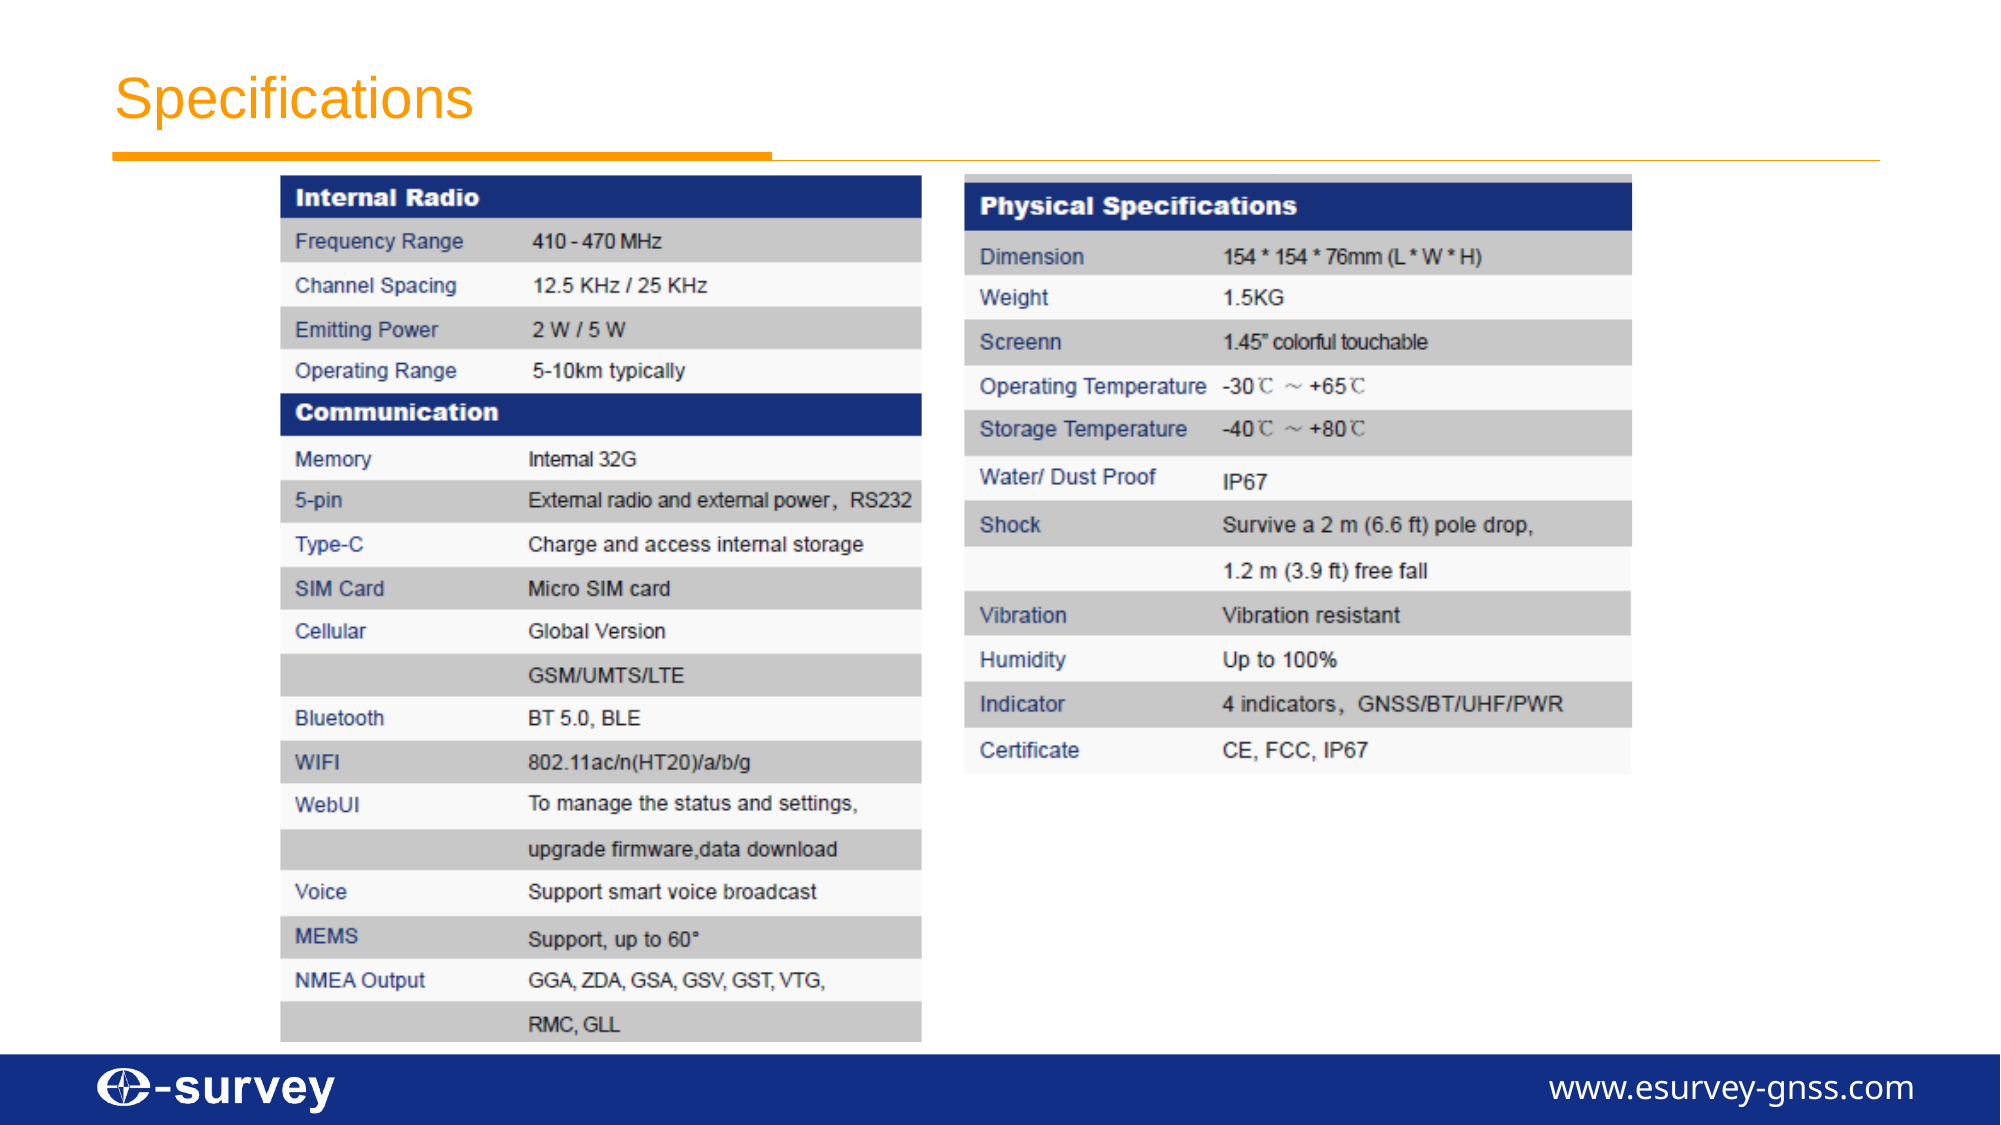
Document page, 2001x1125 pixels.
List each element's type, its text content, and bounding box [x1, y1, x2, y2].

picture [9, 1059, 411, 1122]
picture [279, 174, 922, 1042]
text_box [111, 151, 773, 161]
picture [963, 174, 1633, 777]
text_box Specifications [100, 52, 491, 138]
